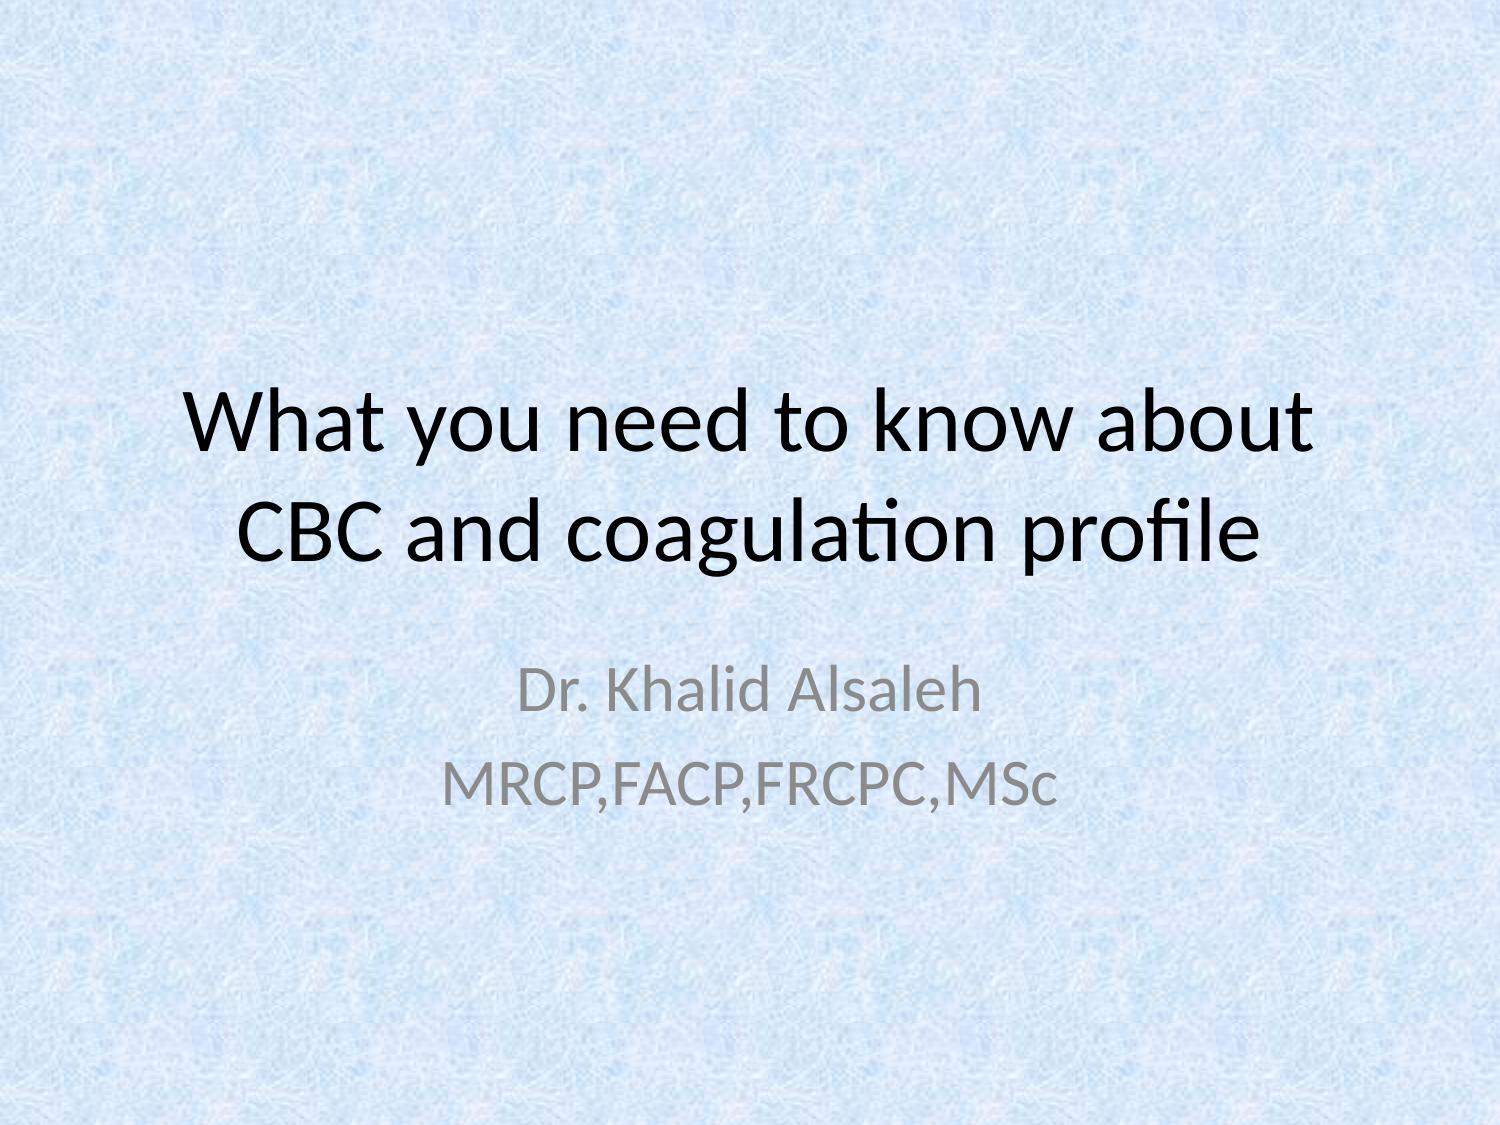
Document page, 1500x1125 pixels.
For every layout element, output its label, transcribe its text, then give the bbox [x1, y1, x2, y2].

picture [0, 0, 1500, 1125]
title What you need to know about CBC and coagulation profile [112, 349, 1388, 591]
subtitle Dr. Khalid Alsaleh MRCP,FACP,FRCPC,MSc [224, 637, 1276, 926]
